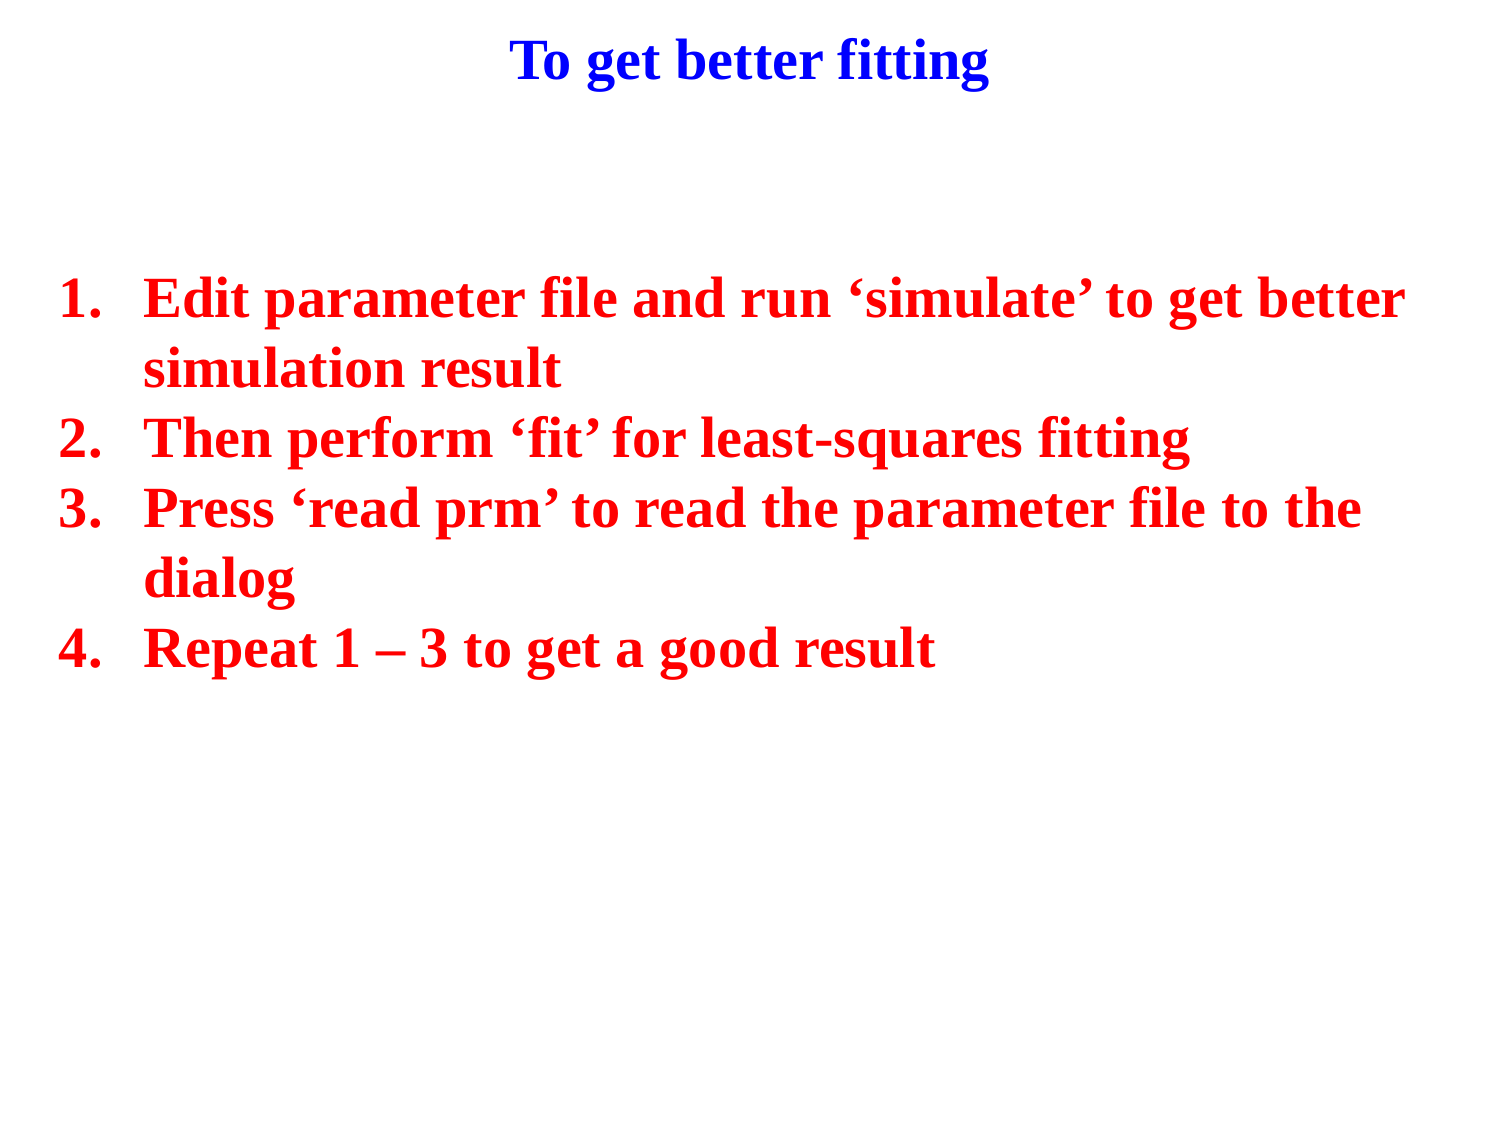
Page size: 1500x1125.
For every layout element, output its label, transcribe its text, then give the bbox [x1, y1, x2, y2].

text_box Edit parameter file and run ‘simulate’ to get better simulation result Then perform ‘fit’ for least-squares fitting Press ‘read prm’ to read the parameter file to the dialog Repeat 1 – 3 to get a good result [44, 251, 1498, 687]
title To get better fitting [0, 0, 1500, 113]
